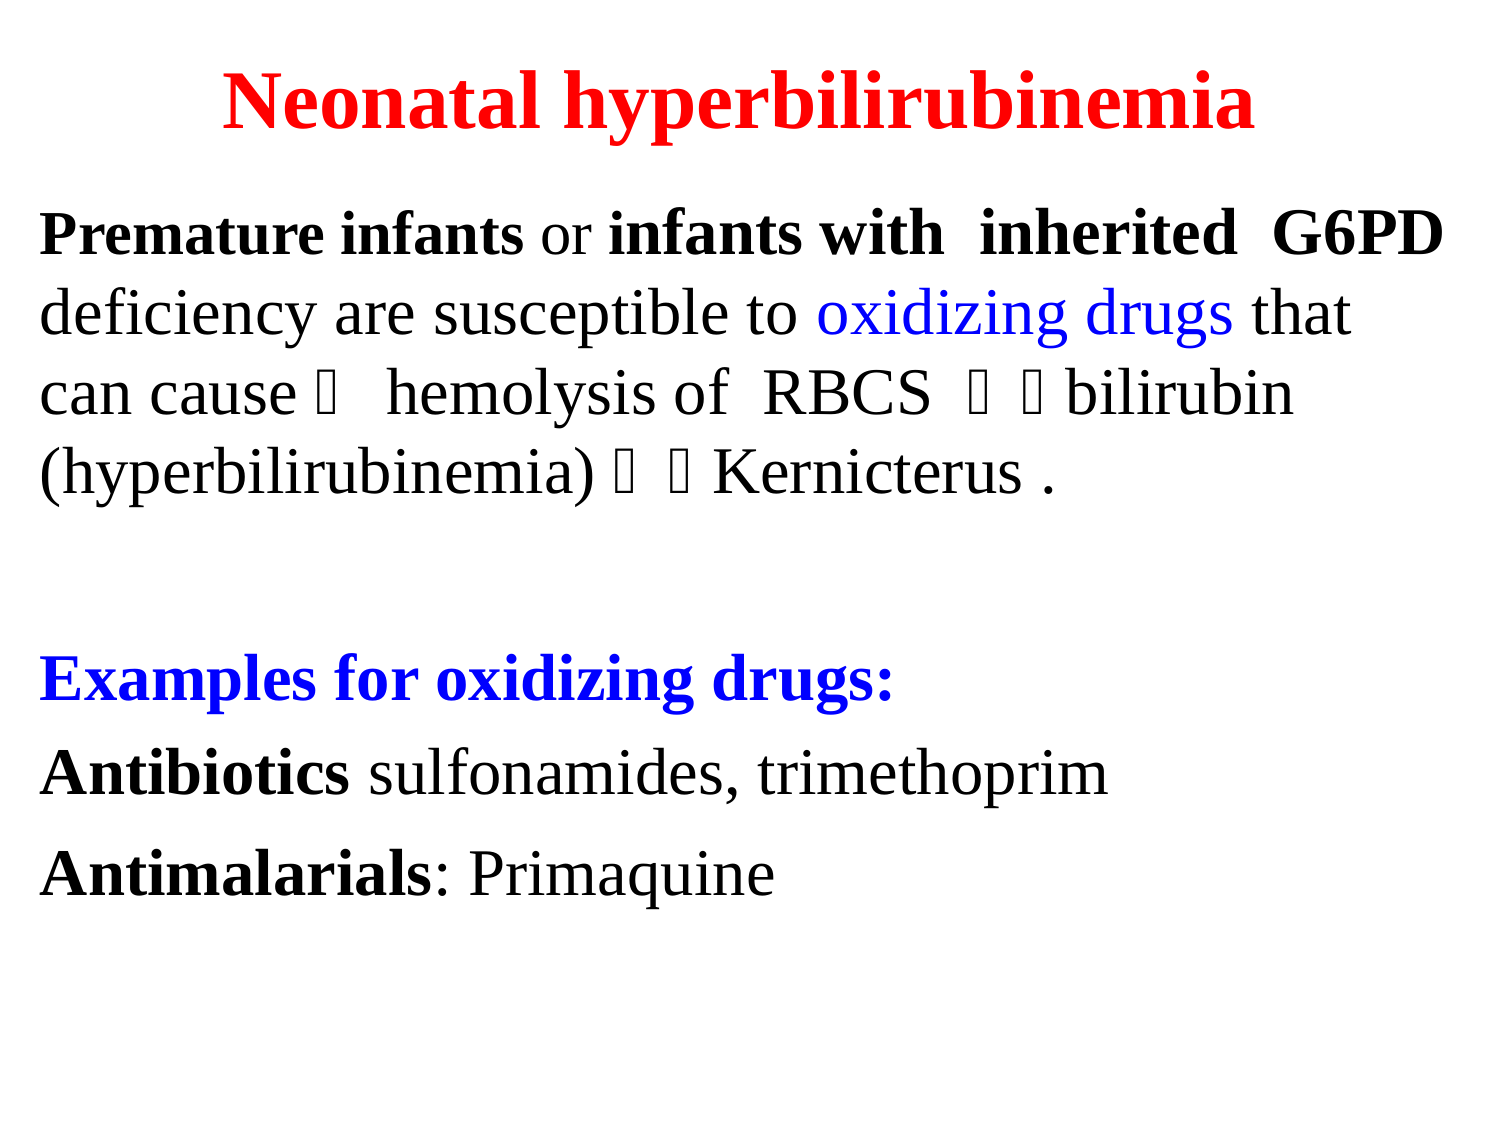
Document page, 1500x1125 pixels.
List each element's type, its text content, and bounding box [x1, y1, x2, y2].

list Neonatal hyperbilirubinemia Premature infants or infants with inherited G6PD deficiency are susceptible to oxidizing drugs that can cause  hemolysis of RBCS  bilirubin (hyperbilirubinemia)  Kernicterus . Examples for oxidizing drugs: Antibiotics sulfonamides, trimethoprim Antimalarials: Primaquine [24, 37, 1475, 1088]
